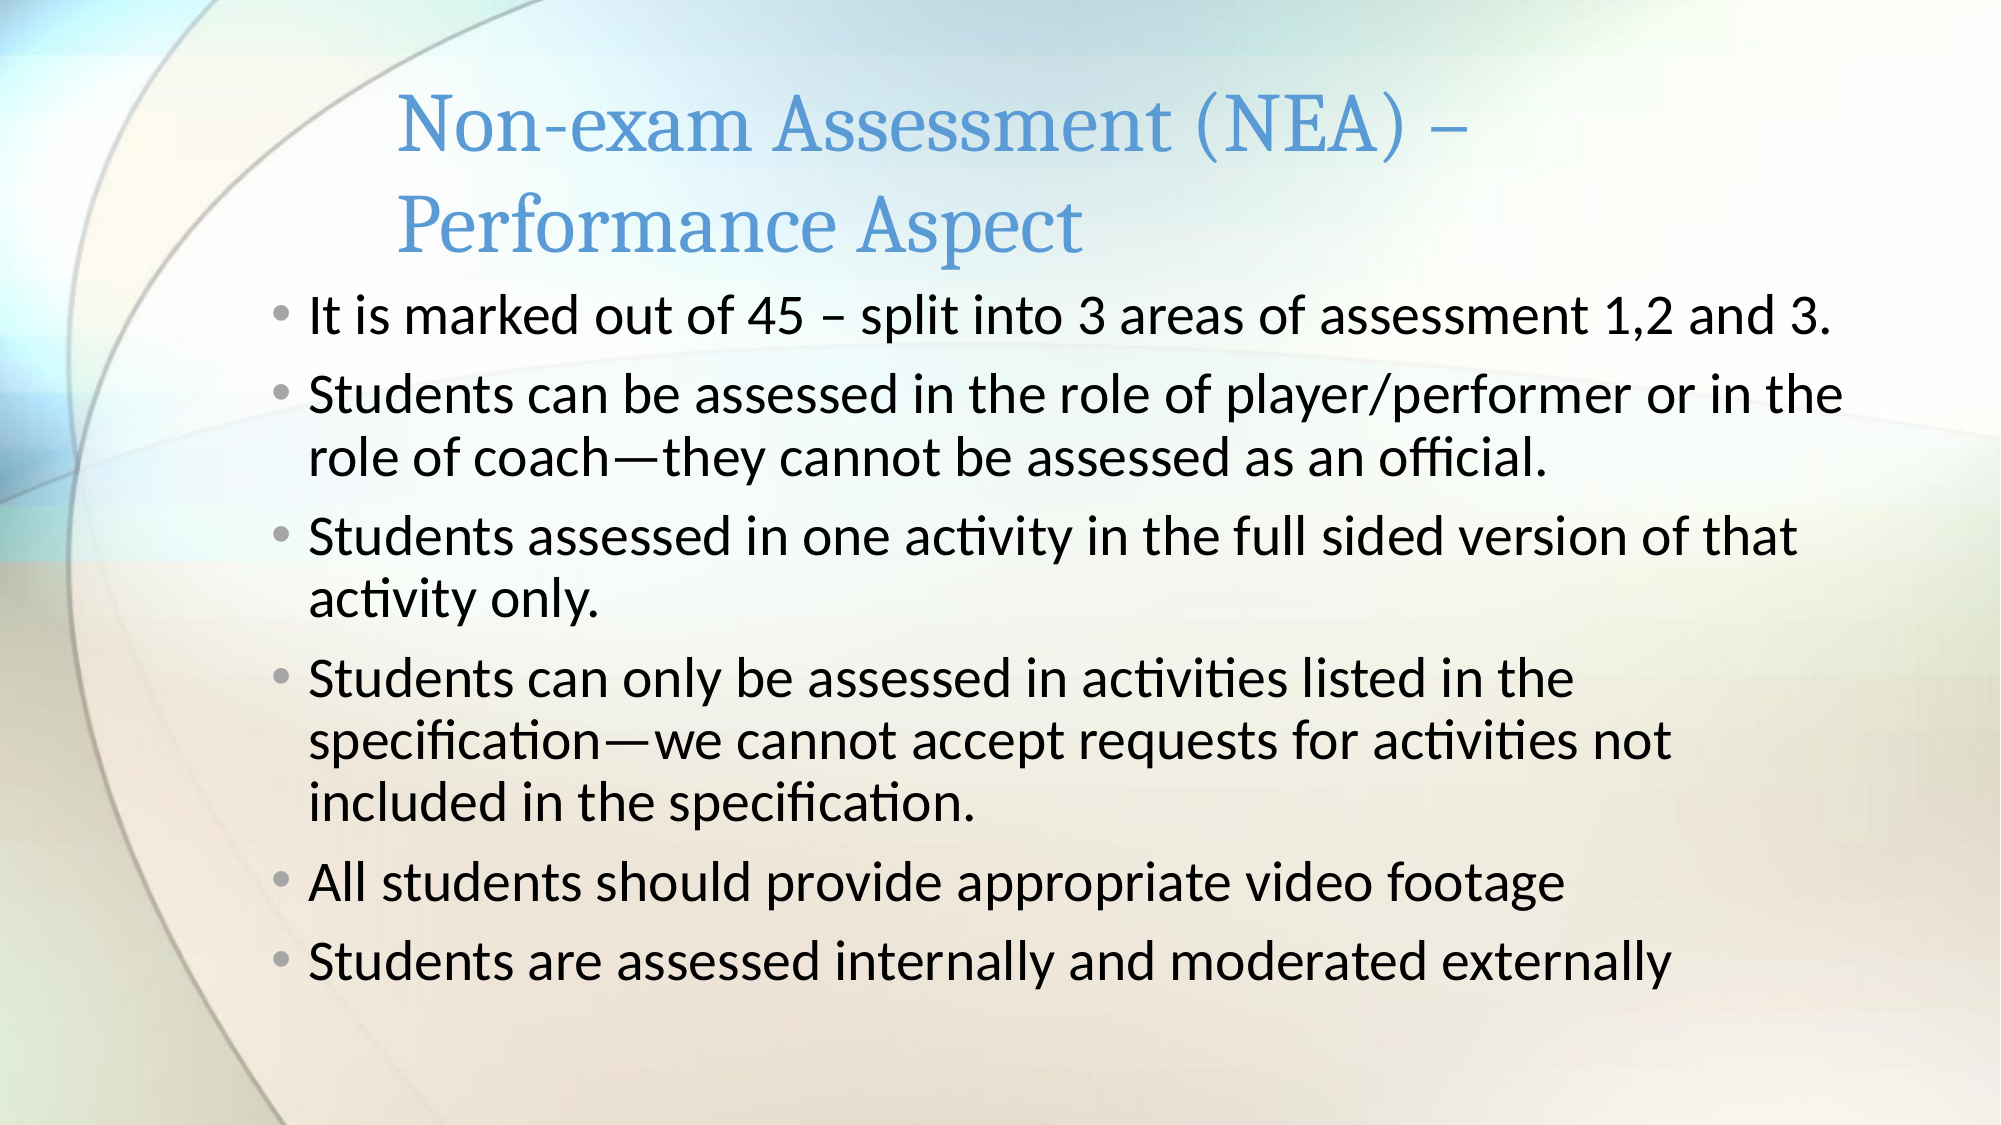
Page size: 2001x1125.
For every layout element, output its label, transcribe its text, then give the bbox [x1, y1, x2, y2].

picture [0, 0, 2001, 1125]
list It is marked out of 45 – split into 3 areas of assessment 1,2 and 3. Students can be assessed in the role of player/performer or in the role of coach—they cannot be assessed as an official. Students assessed in one activity in the full sided version of that activity only. Students can only be assessed in activities listed in the specification—we cannot accept requests for activities not included in the specification. All students should provide appropriate video footage Students are assessed internally and moderated externally [256, 277, 1863, 1068]
title Non-exam Assessment (NEA) – Performance Aspect [381, 59, 1863, 278]
